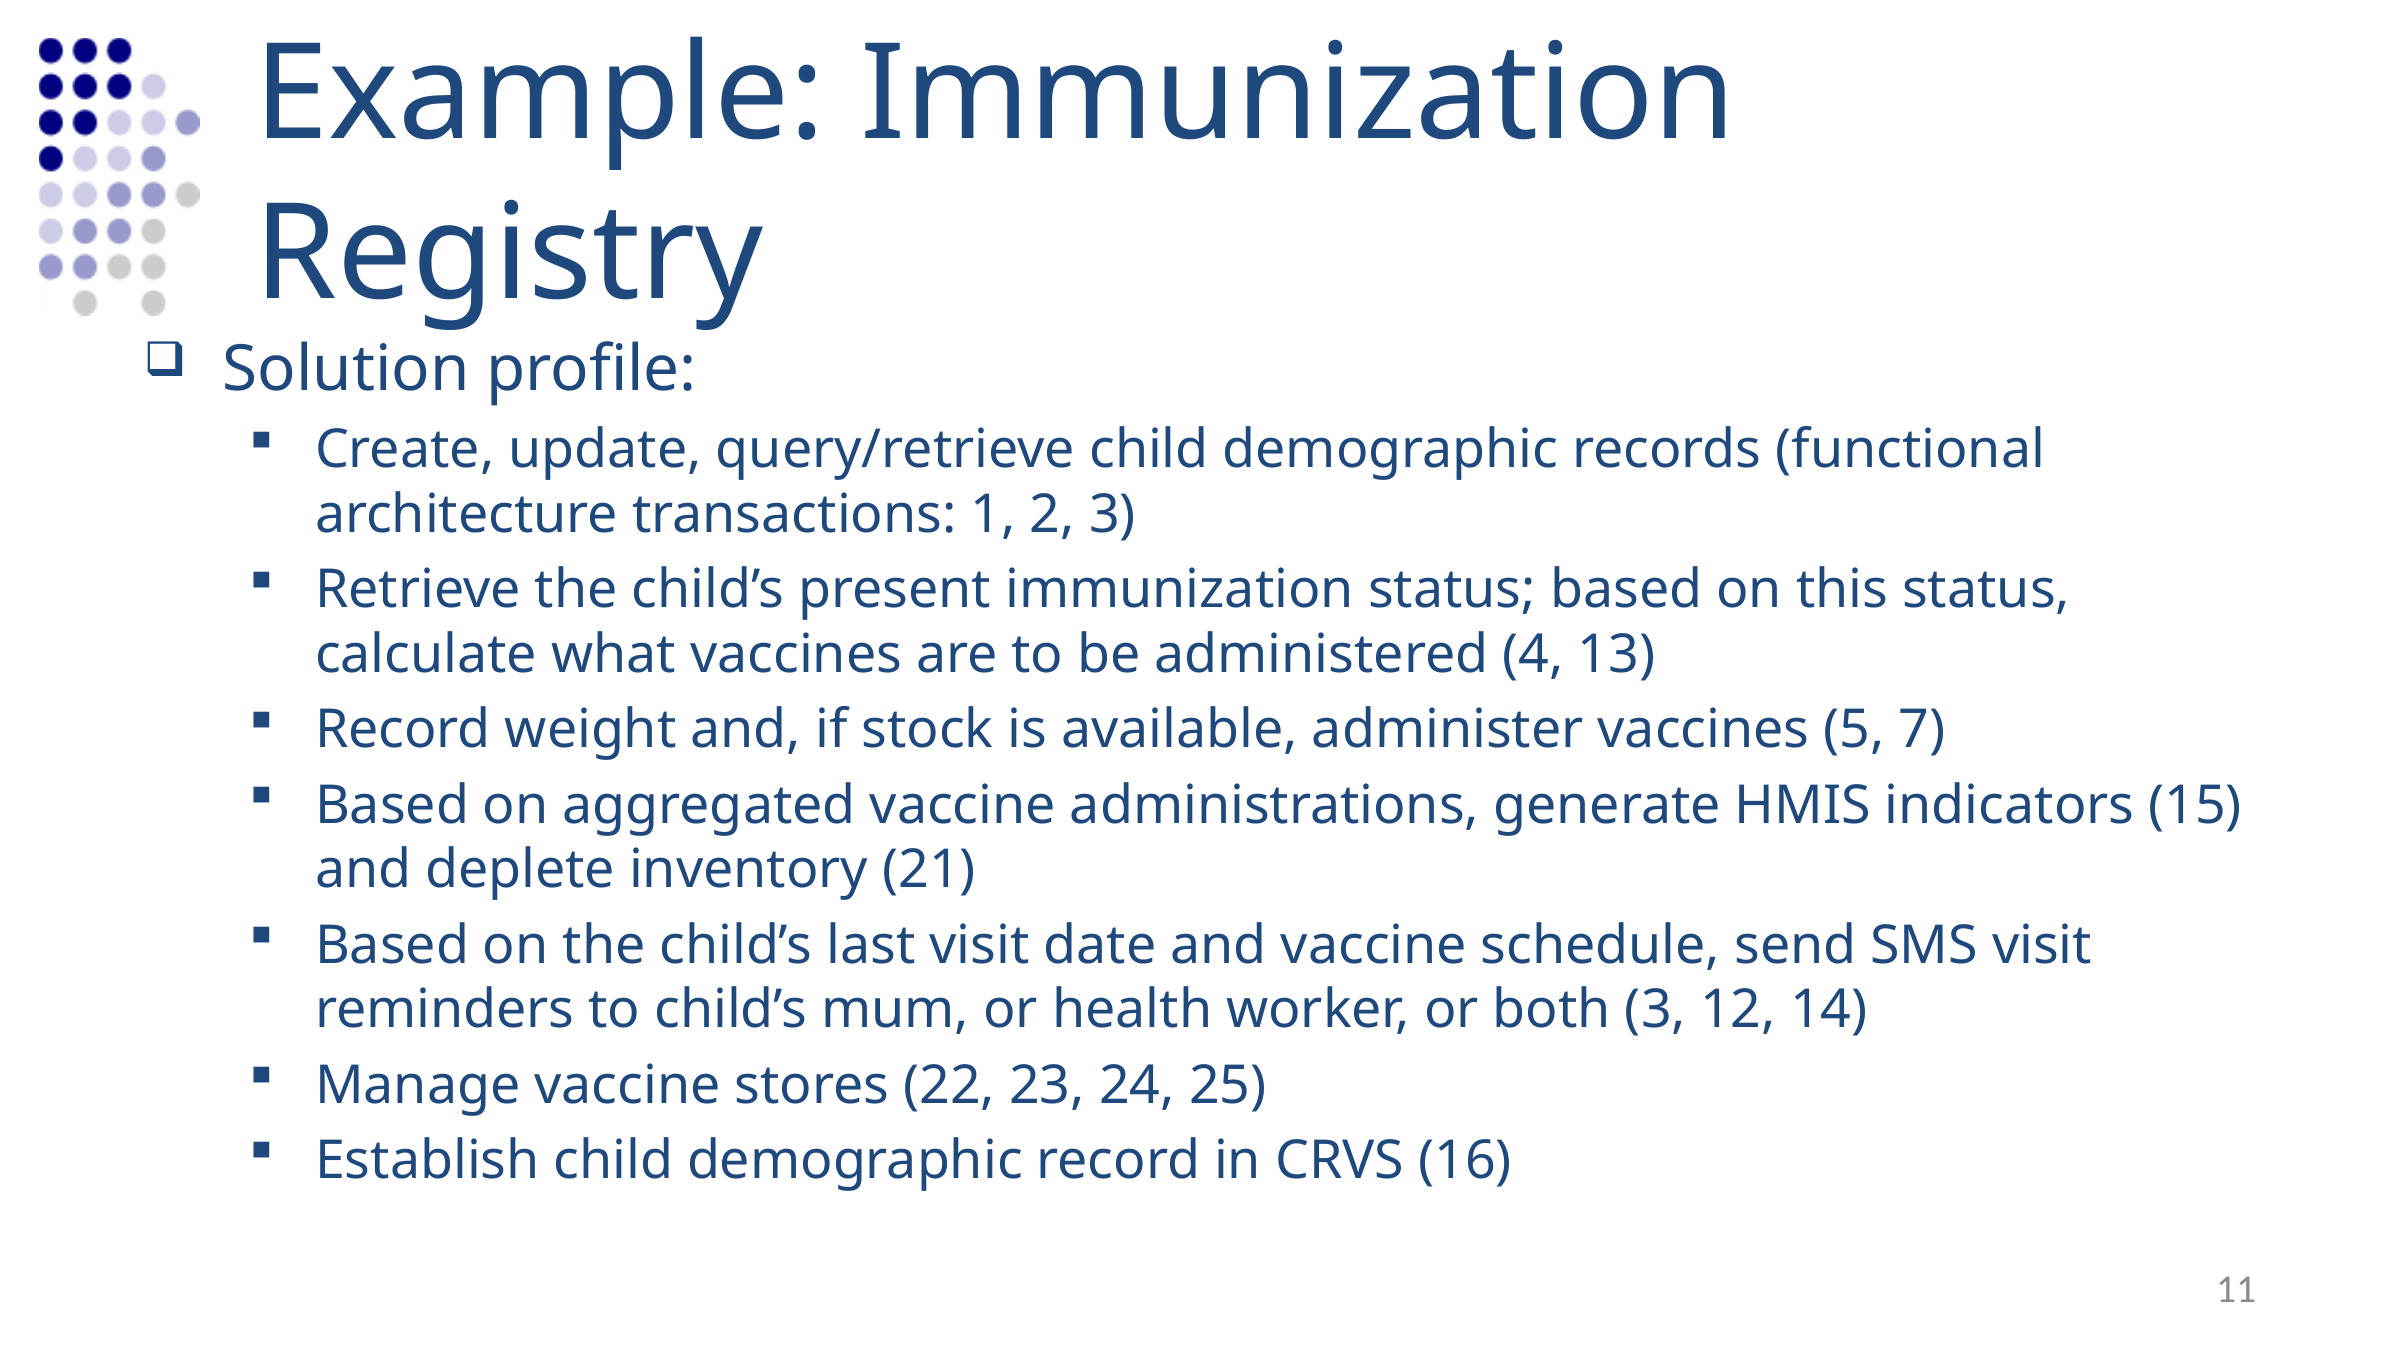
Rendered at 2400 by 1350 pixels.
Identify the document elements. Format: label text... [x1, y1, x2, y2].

picture [39, 38, 200, 316]
slide_number 11 [1719, 1251, 2280, 1324]
title Example: Immunization Registry [230, 52, 2280, 278]
list Solution profile: Create, update, query/retrieve child demographic records (functional architecture transactions: 1, 2, 3) Retrieve the child’s present immunization status; based on this status, calculate what vaccines are to be administered (4, 13) Record weight and, if stock is available, administer vaccines (5, 7) Based on aggregated vaccine administrations, generate HMIS indicators (15) and deplete inventory (21) Based on the child’s last visit date and vaccine schedule, send SMS visit reminders to child’s mum, or health worker, or both (3, 12, 14) Manage vaccine stores (22, 23, 24, 25) Establish child demographic record in CRVS (16) [120, 315, 2280, 1206]
